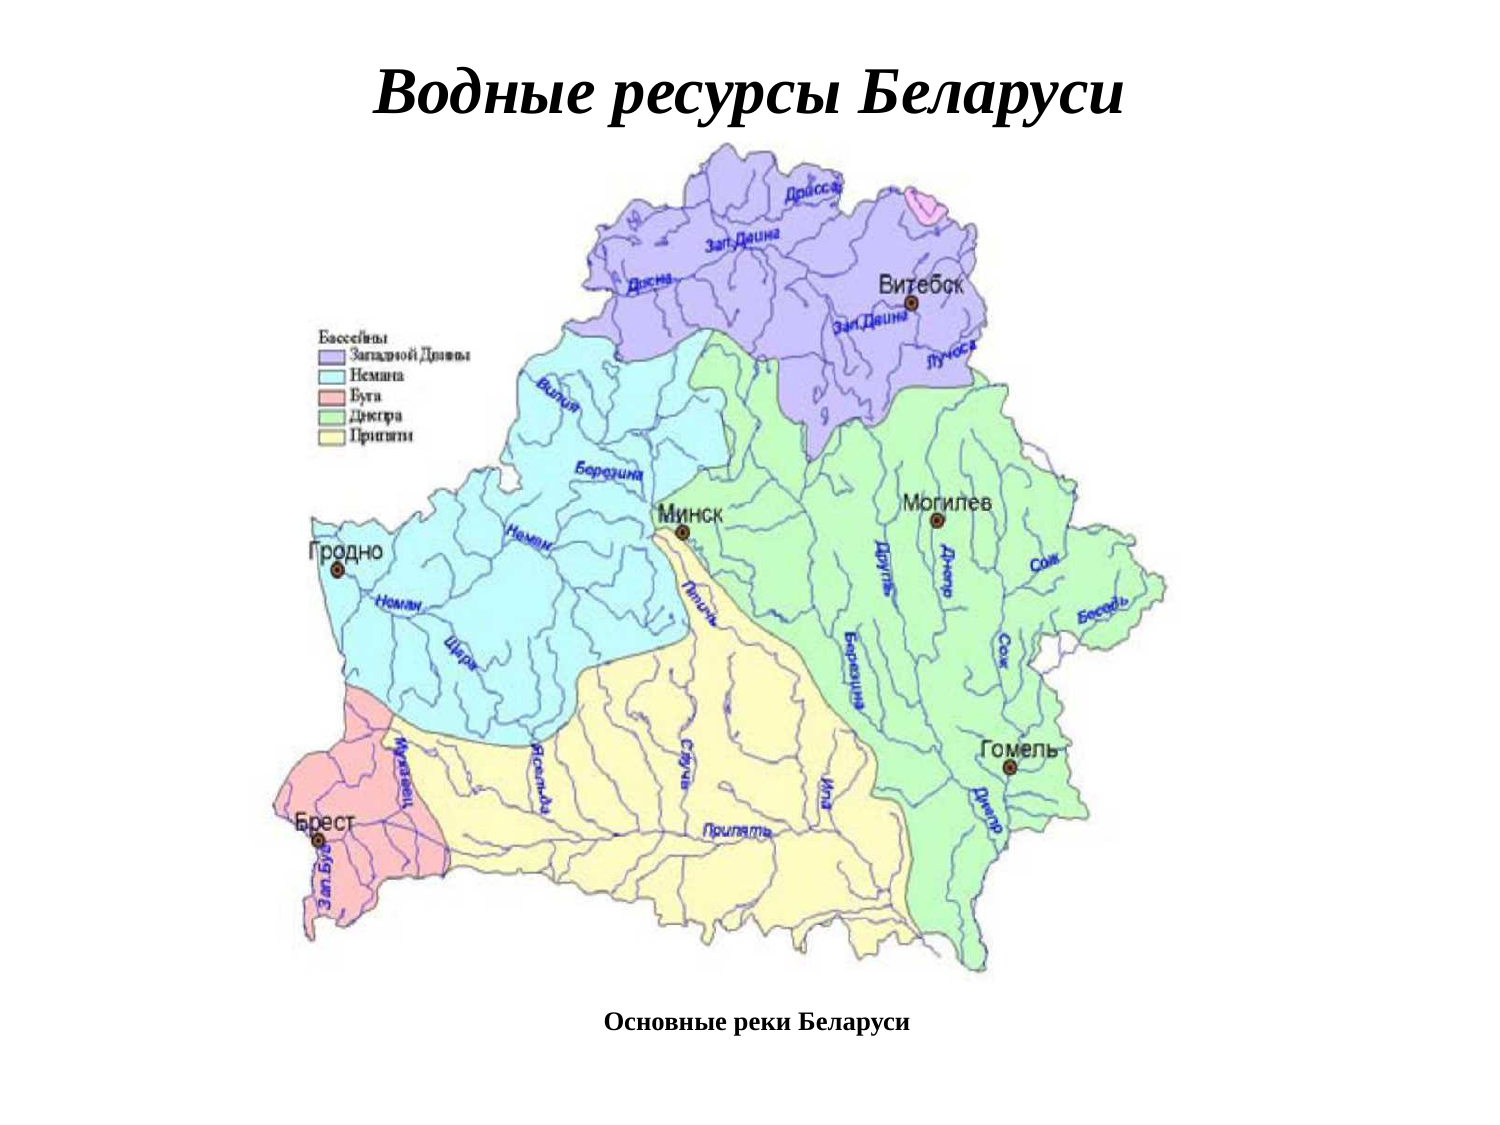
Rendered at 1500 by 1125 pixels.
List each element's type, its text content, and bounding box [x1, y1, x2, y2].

picture [163, 140, 1269, 985]
list Основные реки Беларуси [82, 996, 1432, 1064]
title Водные ресурсы Беларуси [75, 45, 1425, 129]
